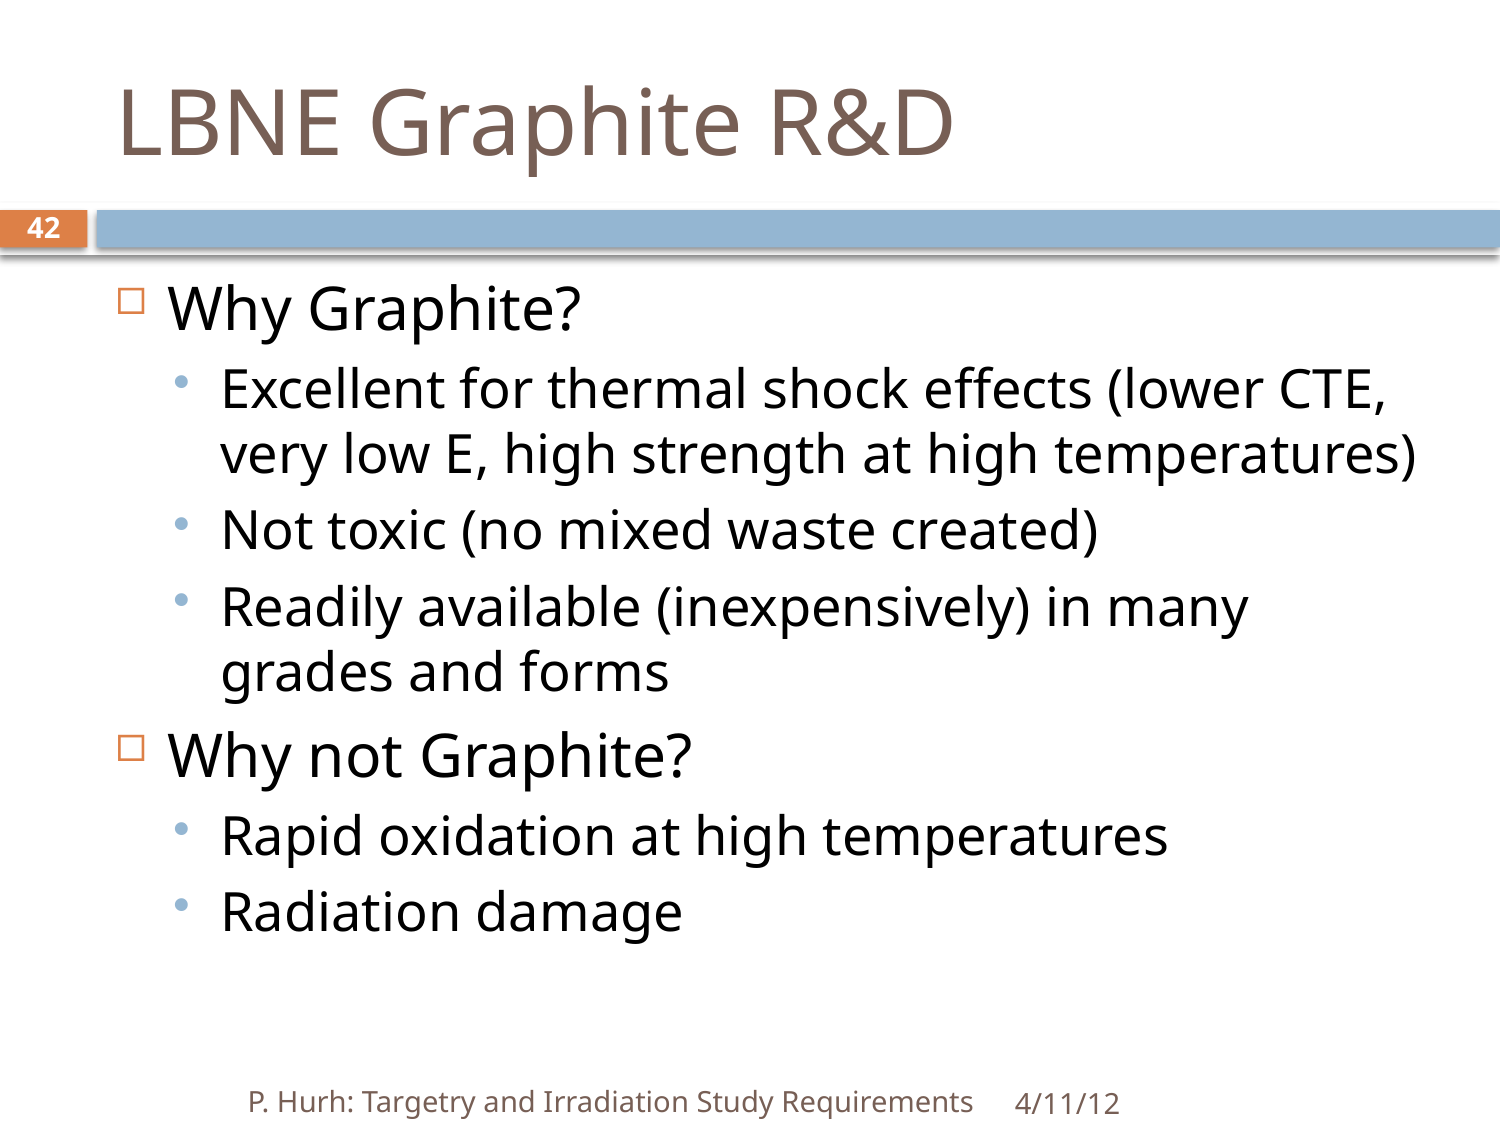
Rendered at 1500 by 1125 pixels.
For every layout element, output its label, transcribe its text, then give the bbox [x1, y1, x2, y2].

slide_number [999, 1072, 1438, 1125]
title LBNE Graphite R&D [100, 37, 1438, 200]
footer P. Hurh: Targetry and Irradiation Study Requirements [99, 1072, 990, 1125]
list Why Graphite? Excellent for thermal shock effects (lower CTE, very low E, high strength at high temperatures) Not toxic (no mixed waste created) Readily available (inexpensively) in many grades and forms Why not Graphite? Rapid oxidation at high temperatures Radiation damage [100, 262, 1438, 1000]
slide_number 42 [0, 208, 88, 249]
